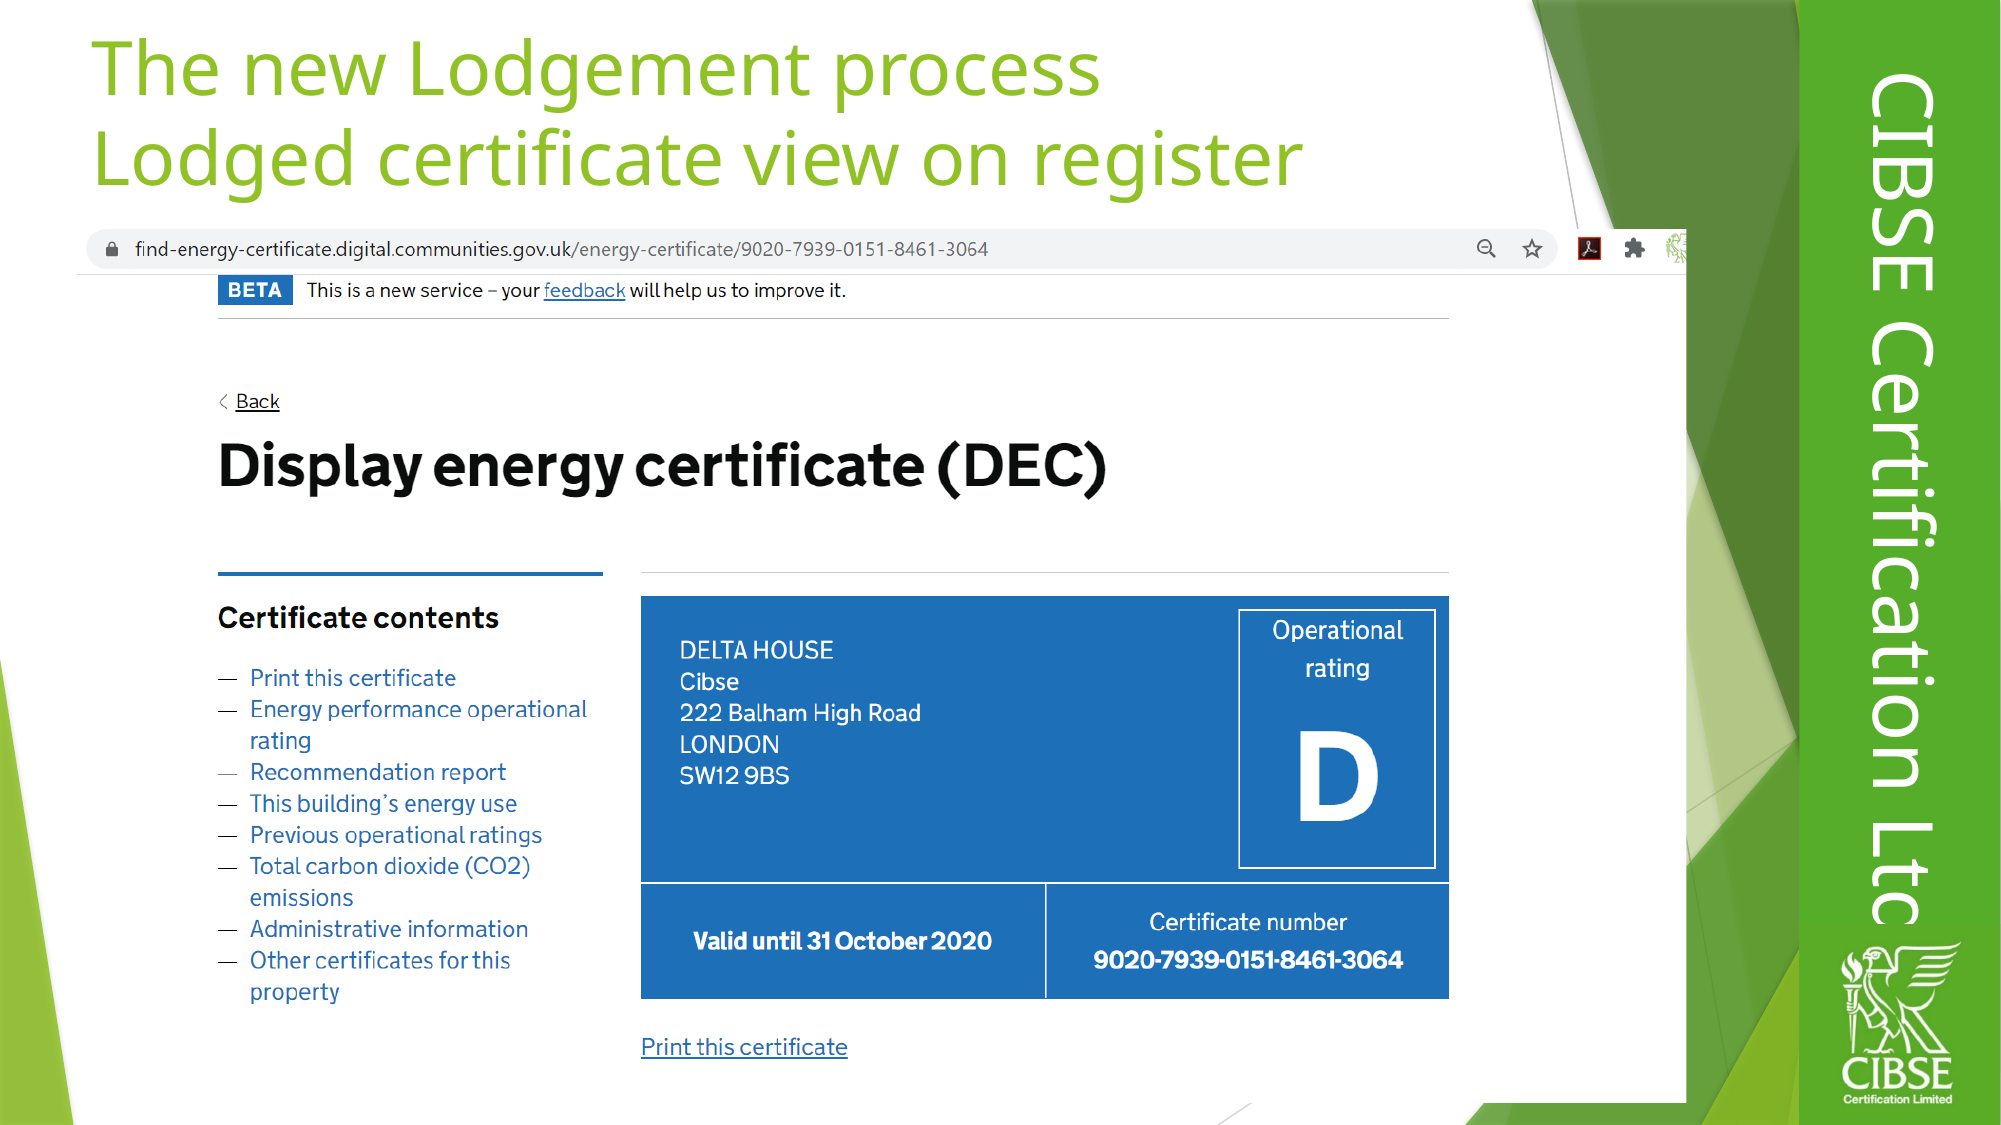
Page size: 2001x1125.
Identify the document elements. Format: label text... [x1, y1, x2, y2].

title The new Lodgement process Lodged certificate view on register [76, 13, 1487, 229]
picture [1799, 924, 2001, 1125]
picture [76, 229, 1687, 1104]
